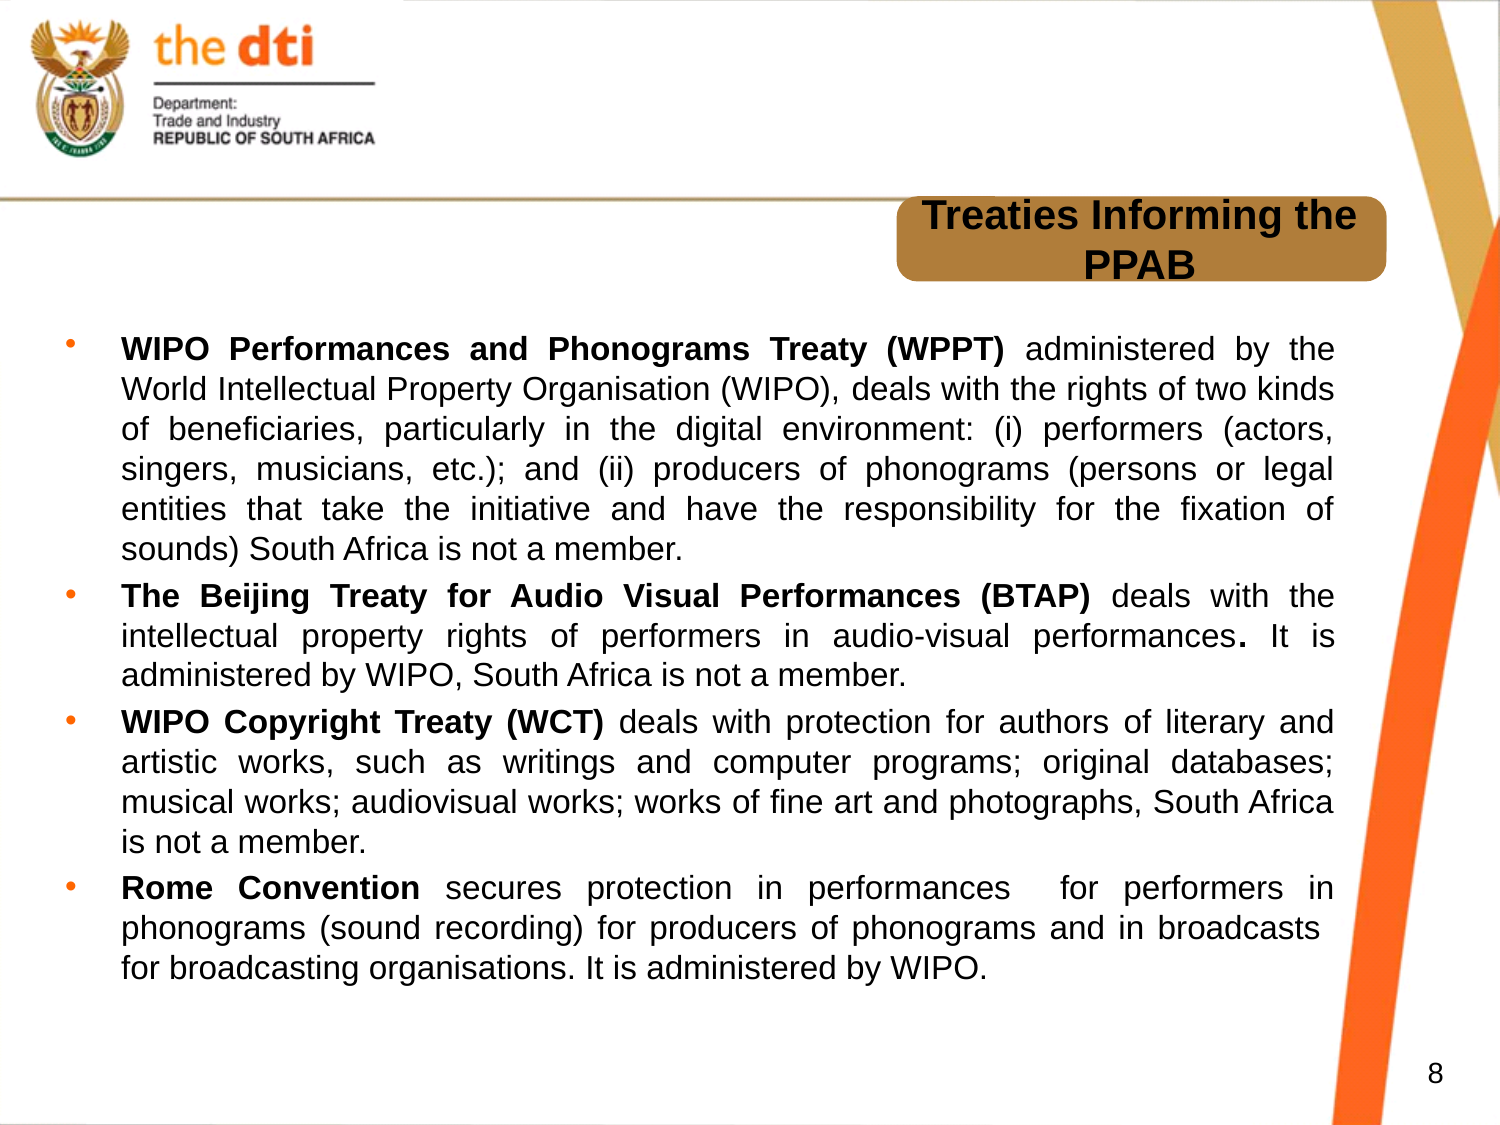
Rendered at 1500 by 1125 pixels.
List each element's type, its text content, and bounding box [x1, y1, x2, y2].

title Treaties Informing the PPAB [891, 196, 1388, 279]
slide_number 8 [1108, 1046, 1459, 1103]
picture [0, 0, 1500, 1125]
list WIPO Performances and Phonograms Treaty (WPPT) administered by the World Intellectual Property Organisation (WIPO), deals with the rights of two kinds of beneficiaries, particularly in the digital environment: (i) performers (actors, singers, musicians, etc.); and (ii) producers of phonograms (persons or legal entities that take the initiative and have the responsibility for the fixation of sounds) South Africa is not a member. The Beijing Treaty for Audio Visual Performances (BTAP) deals with the intellectual property rights of performers in audio-visual performances. It is administered by WIPO, South Africa is not a member. WIPO Copyright Treaty (WCT) deals with protection for authors of literary and artistic works, such as writings and computer programs; original databases; musical works; audiovisual works; works of fine art and photographs, South Africa is not a member. Rome Convention secures protection in performances for performers in phonograms (sound recording) for producers of phonograms and in broadcasts for broadcasting organisations. It is administered by WIPO. [50, 268, 1351, 1125]
